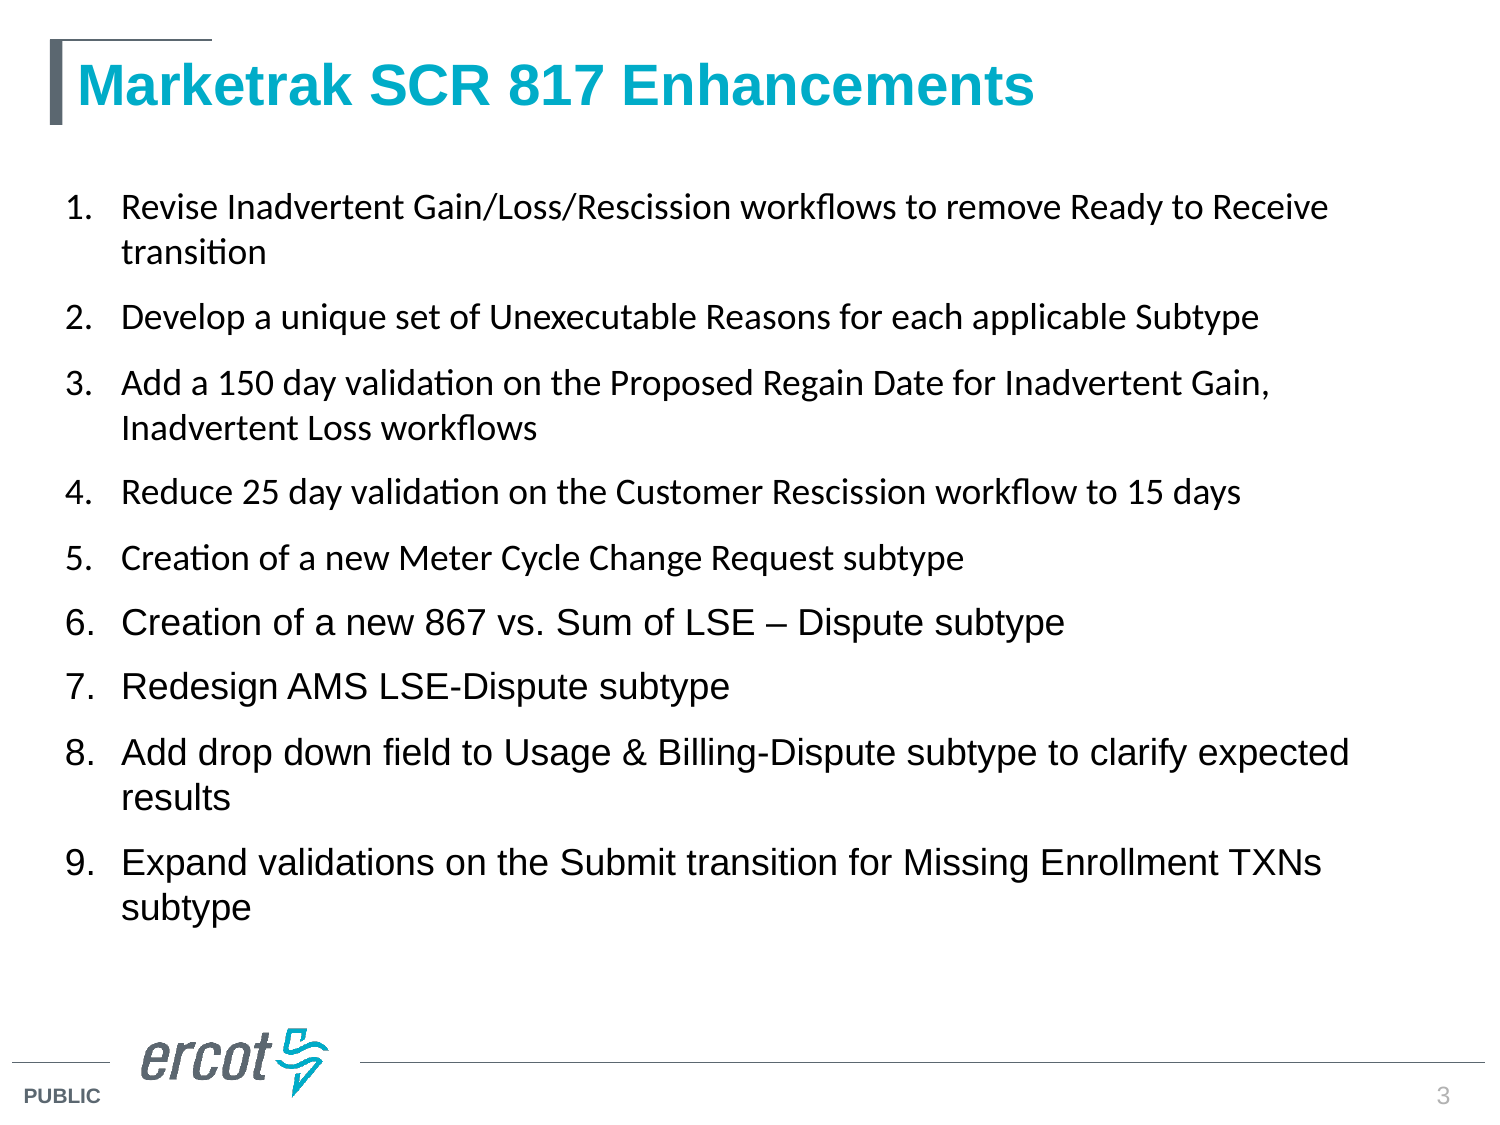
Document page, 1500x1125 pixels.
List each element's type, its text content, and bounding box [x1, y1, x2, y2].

list Revise Inadvertent Gain/Loss/Rescission workflows to remove Ready to Receive transition Develop a unique set of Unexecutable Reasons for each applicable Subtype Add a 150 day validation on the Proposed Regain Date for Inadvertent Gain, Inadvertent Loss workflows Reduce 25 day validation on the Customer Rescission workflow to 15 days Creation of a new Meter Cycle Change Request subtype Creation of a new 867 vs. Sum of LSE – Dispute subtype Redesign AMS LSE-Dispute subtype Add drop down field to Usage & Billing-Dispute subtype to clarify expected results Expand validations on the Submit transition for Missing Enrollment TXNs subtype [50, 174, 1450, 375]
slide_number 3 [1400, 1076, 1488, 1113]
picture [137, 1024, 332, 1100]
title Marketrak SCR 817 Enhancements [62, 39, 1450, 125]
